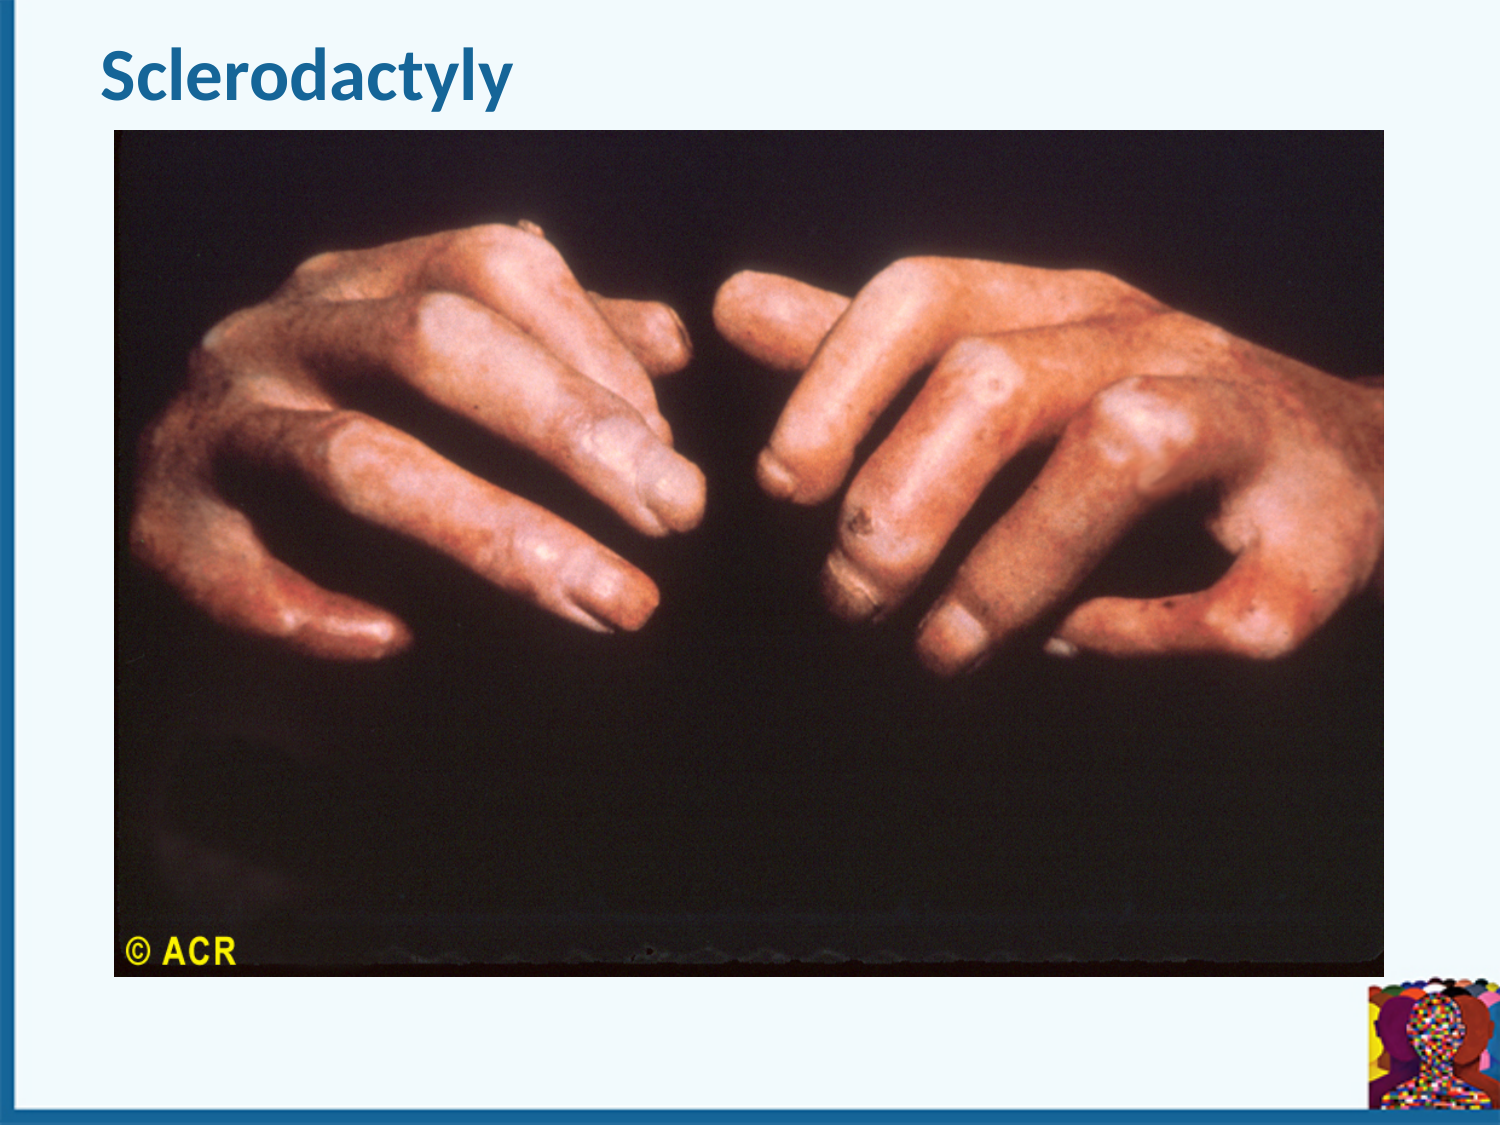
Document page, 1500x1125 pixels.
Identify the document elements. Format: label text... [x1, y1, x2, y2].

picture [0, 0, 1500, 1125]
title Sclerodactyly [85, 0, 1436, 171]
